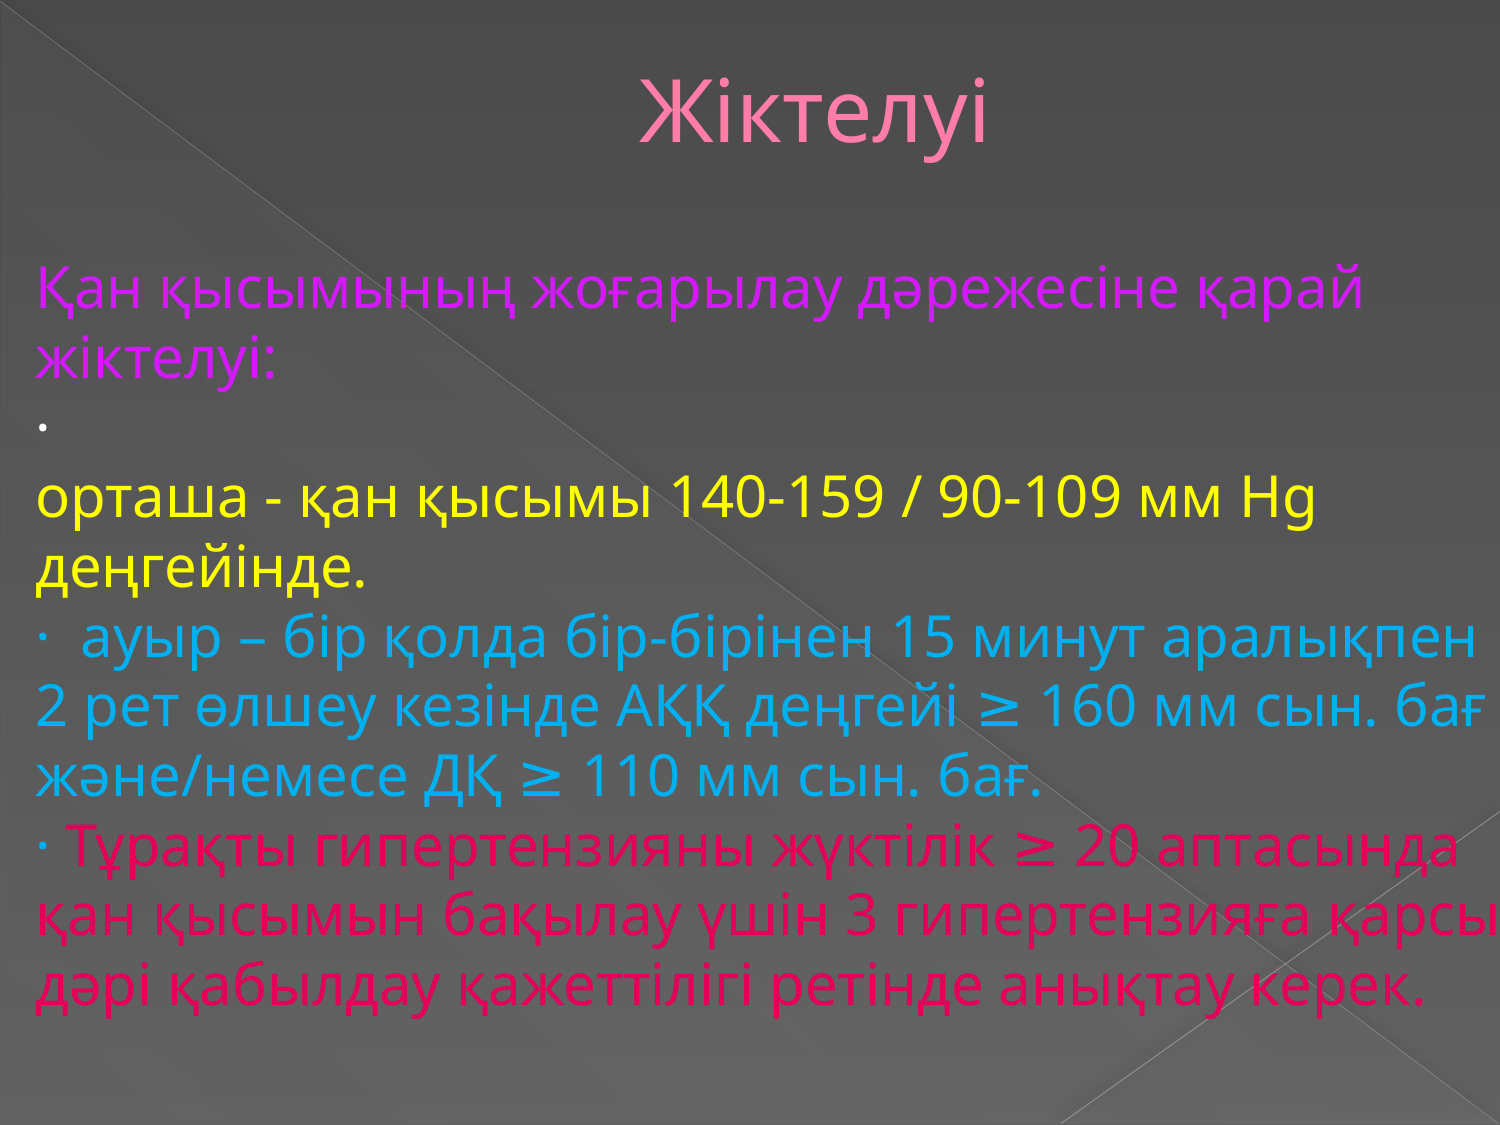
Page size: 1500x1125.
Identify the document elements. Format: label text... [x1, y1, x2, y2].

title Жіктелуі [100, 30, 1451, 184]
list Қан қысымының жоғарылау дәрежесіне қарай жіктелуі: · орташа - қан қысымы 140-159 / 90-109 мм Hg деңгейінде. · ауыр – бір қолда бір-бірінен 15 минут аралықпен 2 рет өлшеу кезінде АҚҚ деңгейі ≥ 160 мм сын. бағ және/немесе ДҚ ≥ 110 мм сын. бағ. · Тұрақты гипертензияны жүктілік ≥ 20 аптасында қан қысымын бақылау үшін 3 гипертензияға қарсы дәрі қабылдау қажеттілігі ретінде анықтау керек. [0, 243, 1500, 1059]
